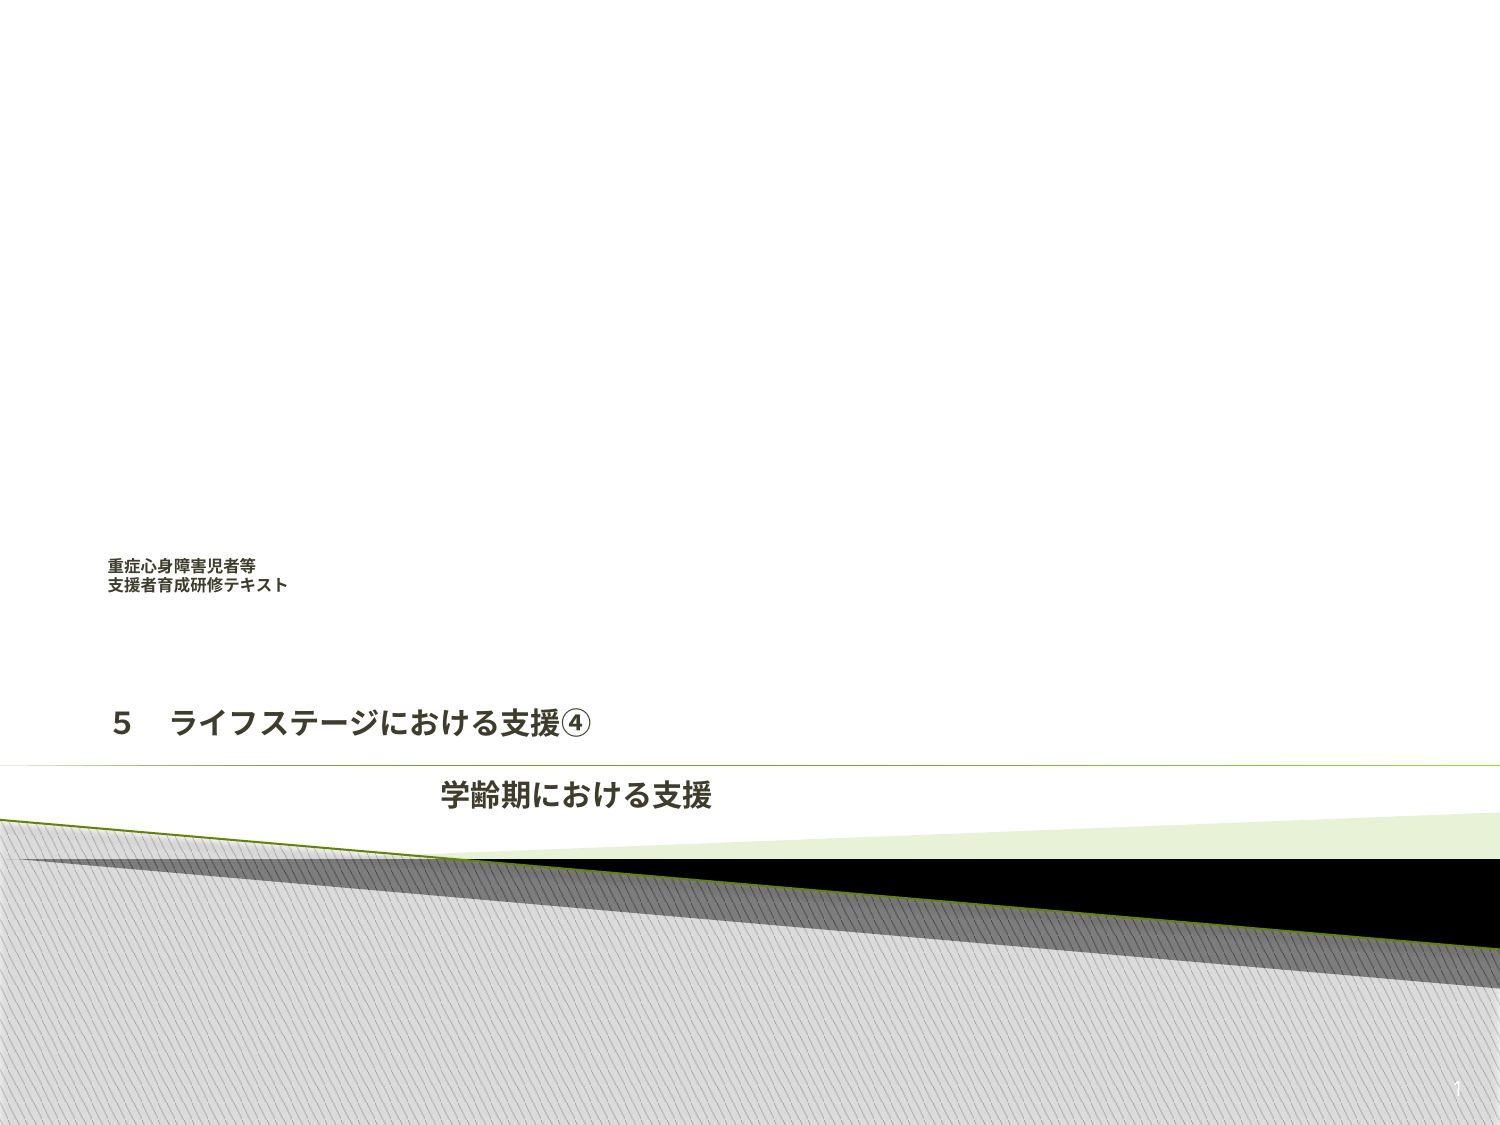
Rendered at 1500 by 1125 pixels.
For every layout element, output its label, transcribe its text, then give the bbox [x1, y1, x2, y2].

slide_number 1 [1418, 1051, 1479, 1112]
picture [5, 859, 1500, 989]
title 重症心身障害児者等 支援者育成研修テキスト ５ ライフステージにおける支援④ 学齢期における支援 [92, 547, 1479, 821]
